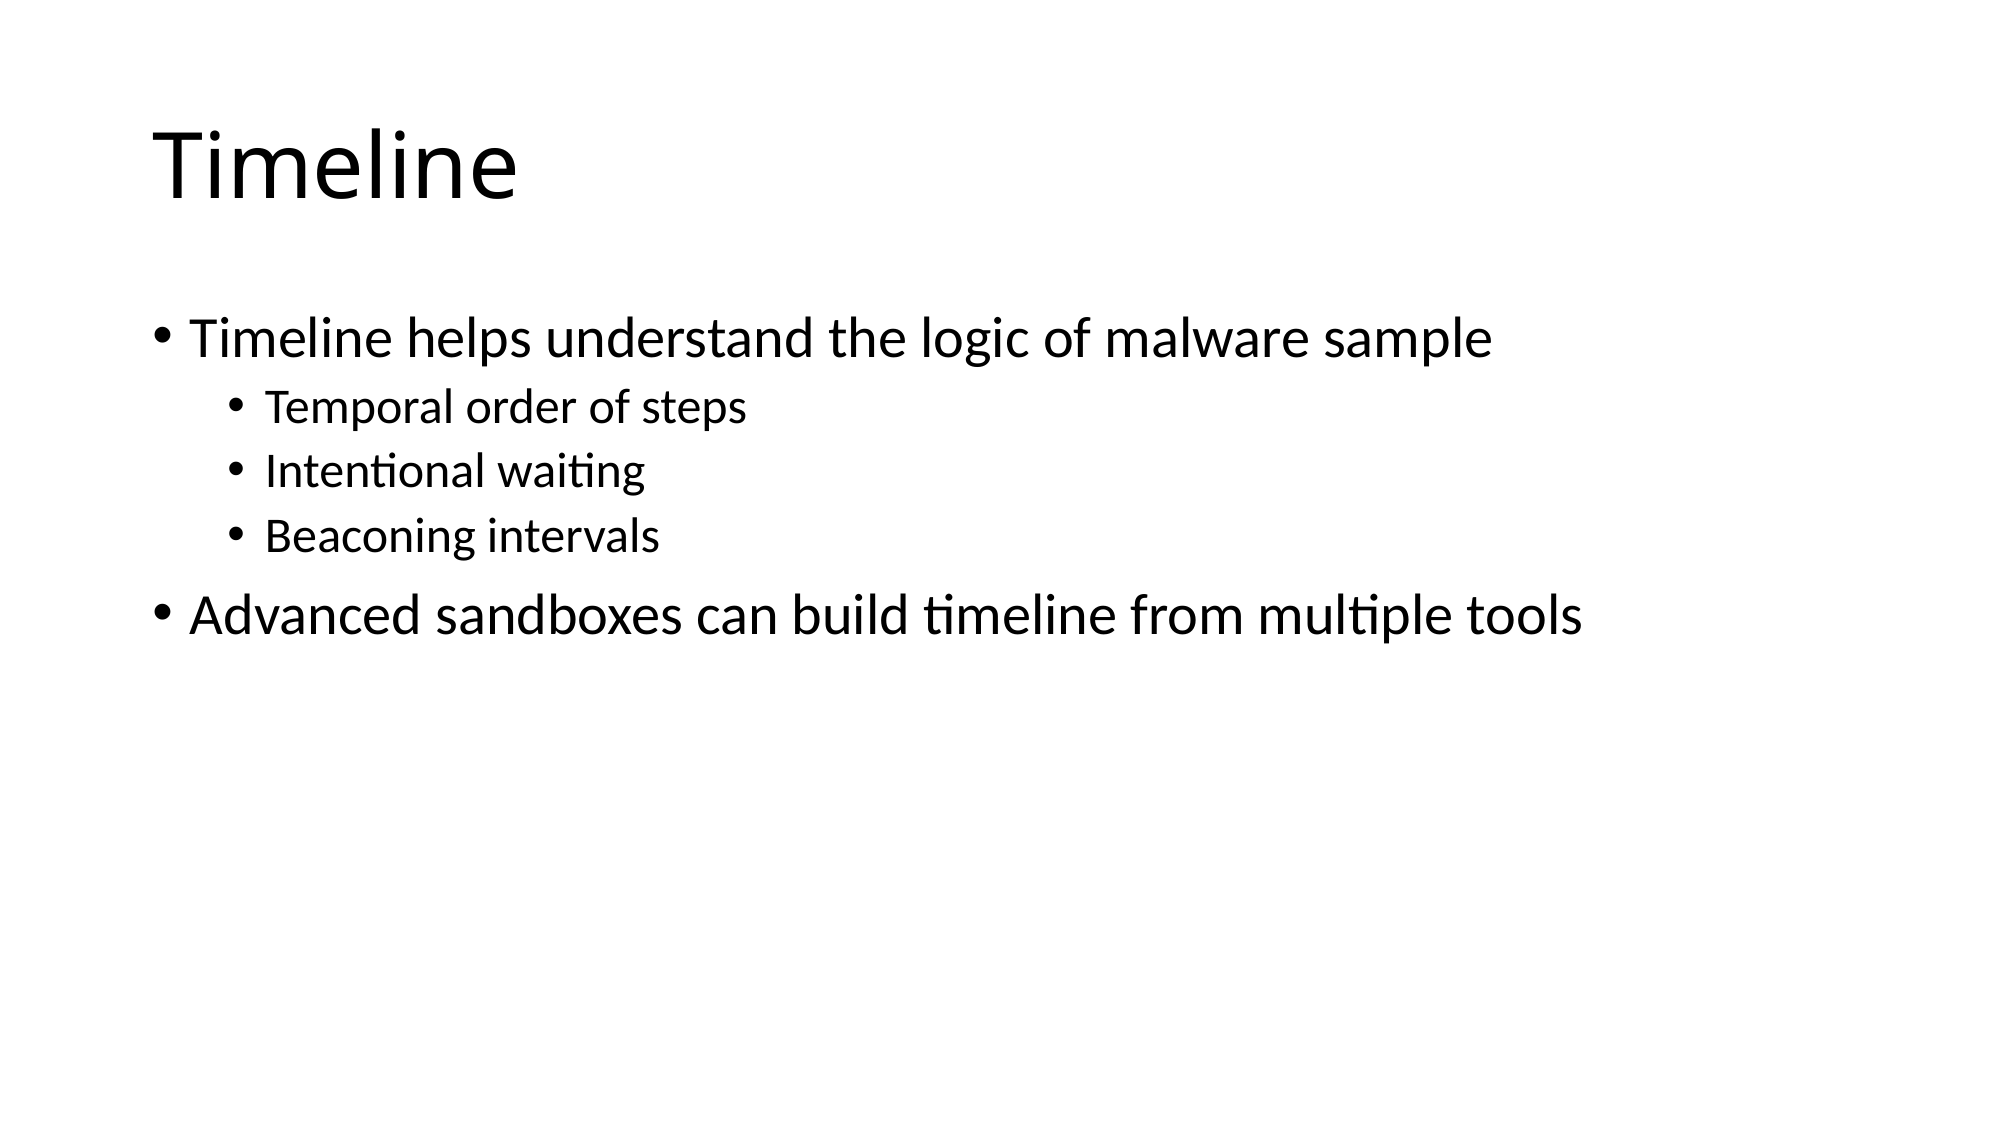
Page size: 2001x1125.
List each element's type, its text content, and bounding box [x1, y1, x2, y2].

list Timeline helps understand the logic of malware sample Temporal order of steps Intentional waiting Beaconing intervals Advanced sandboxes can build timeline from multiple tools [137, 299, 1863, 1014]
title Timeline [137, 59, 1863, 278]
